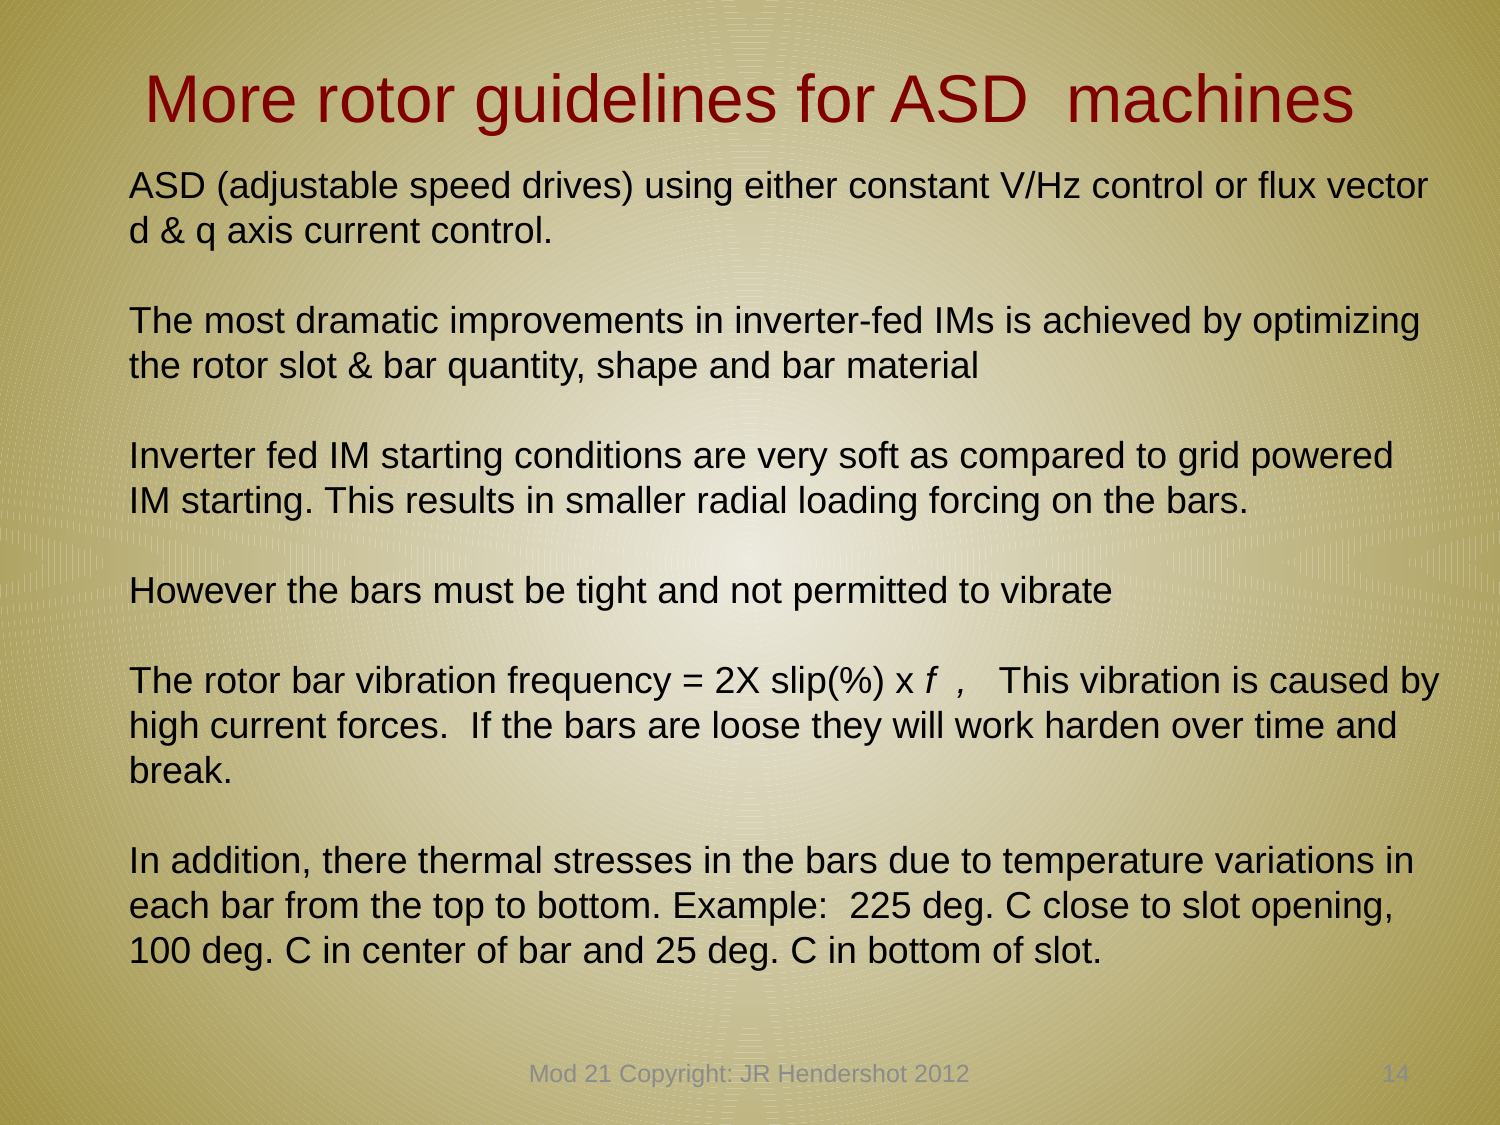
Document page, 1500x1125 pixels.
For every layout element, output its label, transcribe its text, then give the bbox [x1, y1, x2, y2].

text_box ASD (adjustable speed drives) using either constant V/Hz control or flux vector d & q axis current control. The most dramatic improvements in inverter-fed IMs is achieved by optimizing the rotor slot & bar quantity, shape and bar material Inverter fed IM starting conditions are very soft as compared to grid powered IM starting. This results in smaller radial loading forcing on the bars. However the bars must be tight and not permitted to vibrate The rotor bar vibration frequency = 2X slip(%) x f , This vibration is caused by high current forces. If the bars are loose they will work harden over time and break. In addition, there thermal stresses in the bars due to temperature variations in each bar from the top to bottom. Example: 225 deg. C close to slot opening, 100 deg. C in center of bar and 25 deg. C in bottom of slot. [114, 153, 1458, 1114]
title More rotor guidelines for ASD machines [75, 47, 1425, 163]
